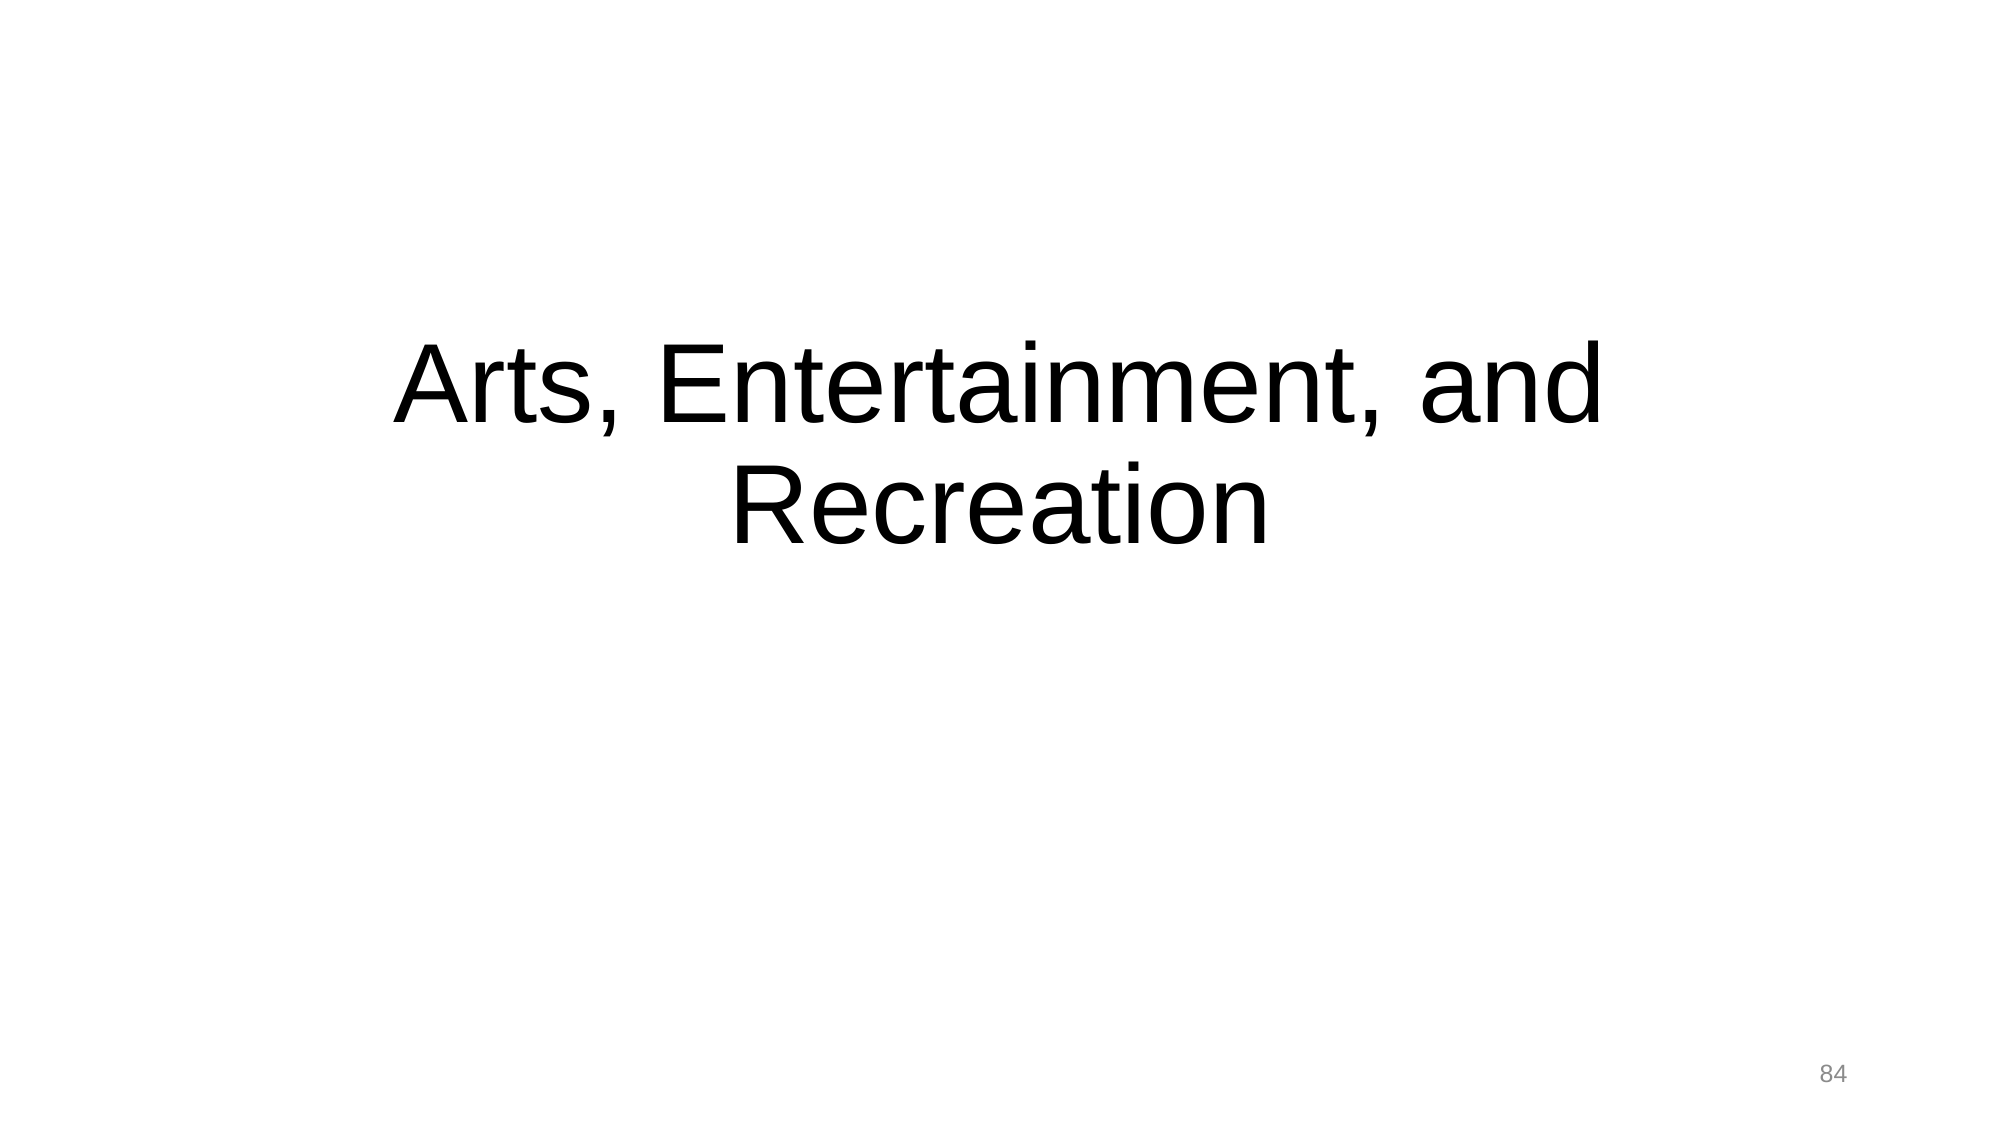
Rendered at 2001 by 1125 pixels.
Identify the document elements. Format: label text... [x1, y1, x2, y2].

slide_number 84 [1412, 1042, 1863, 1103]
title Arts, Entertainment, and Recreation [249, 184, 1750, 576]
